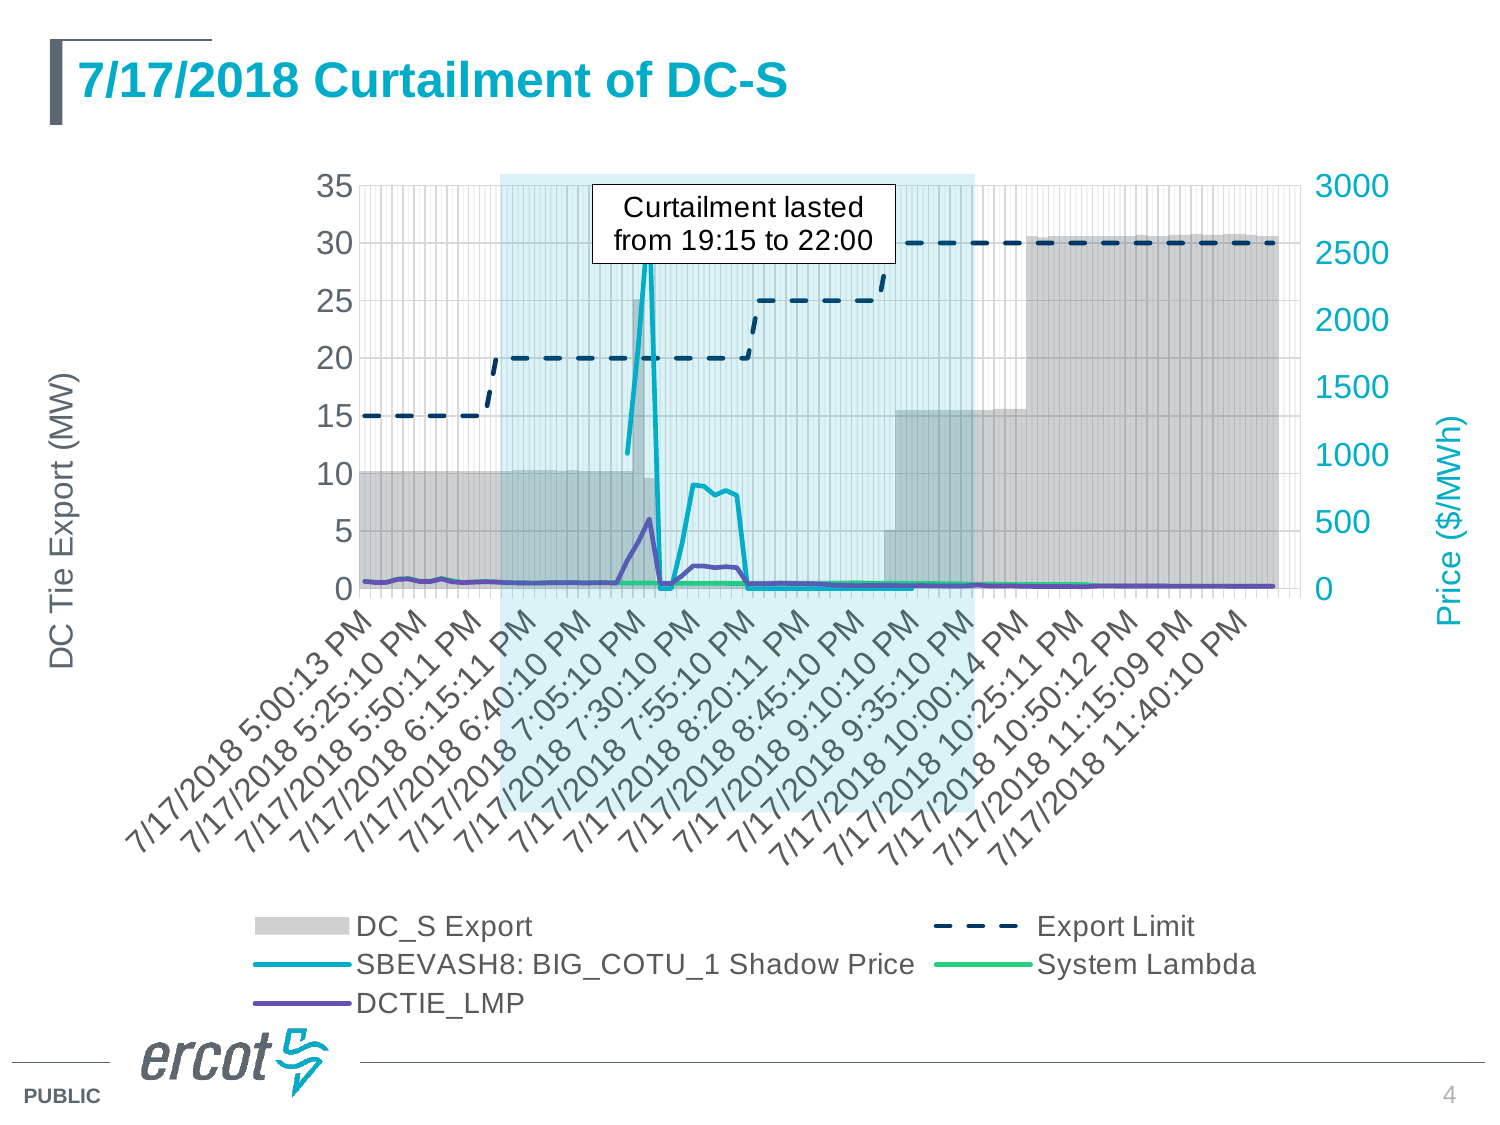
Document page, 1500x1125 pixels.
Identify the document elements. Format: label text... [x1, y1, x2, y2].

title 7/17/2018 Curtailment of DC-S [62, 39, 1450, 148]
chart [5, 149, 1500, 1027]
picture [137, 1027, 332, 1100]
slide_number 4 [1412, 1076, 1488, 1112]
